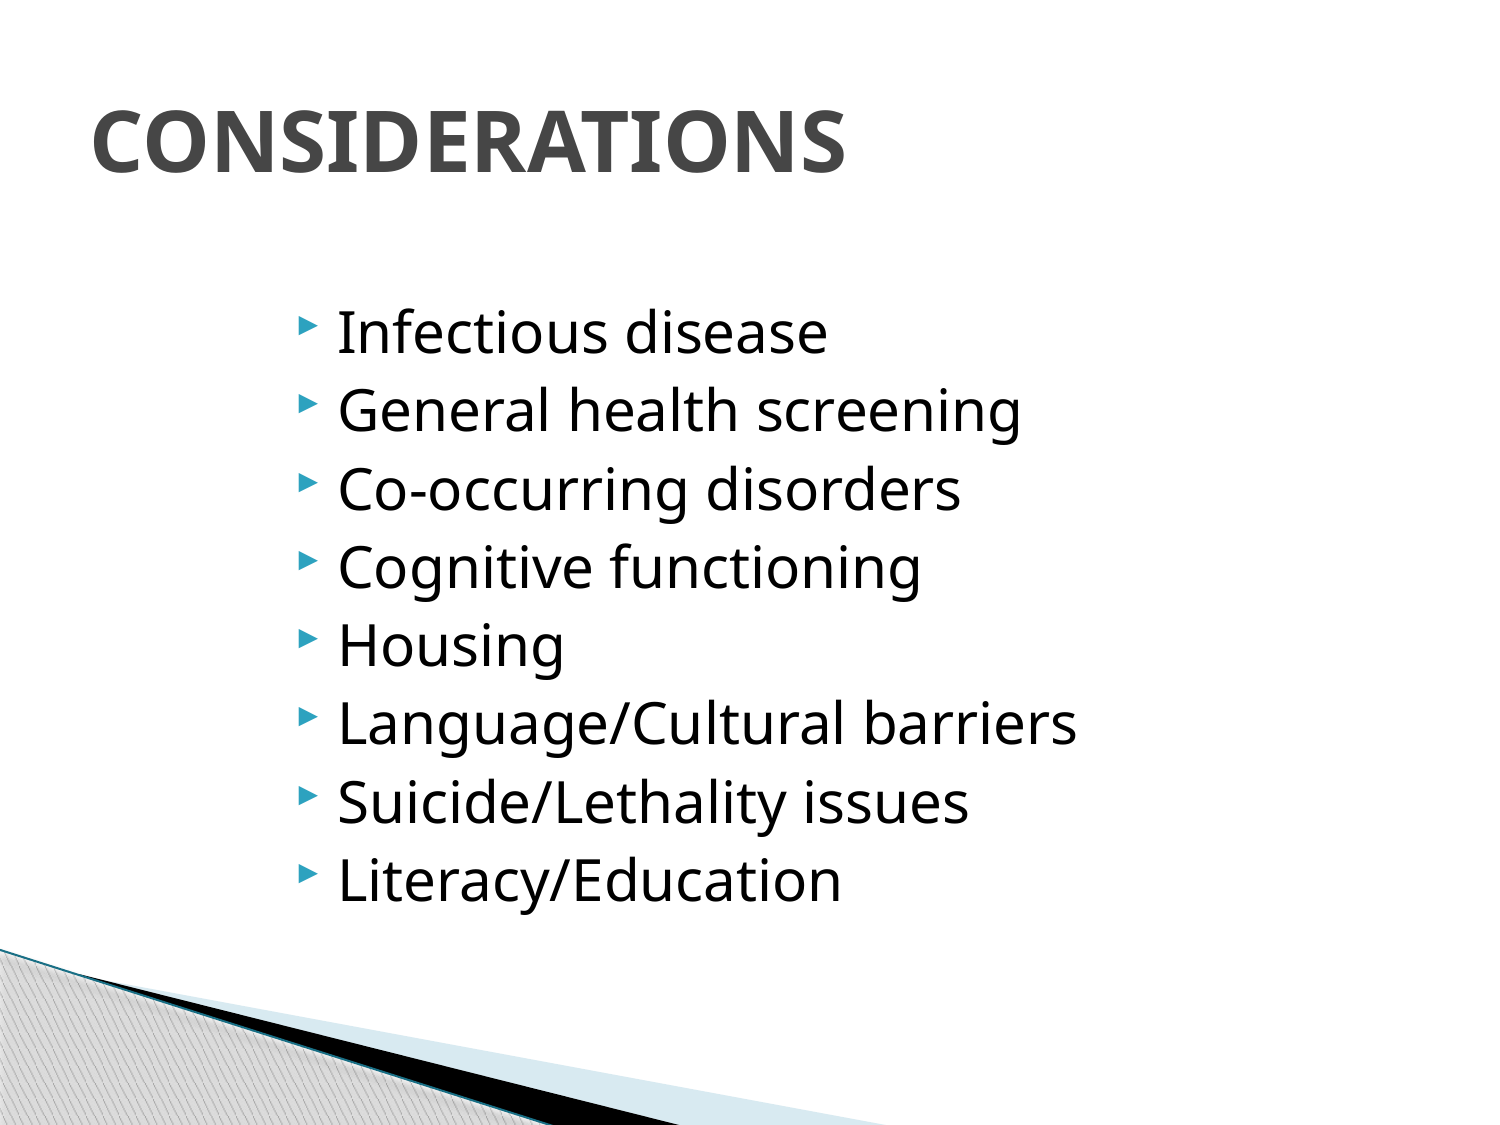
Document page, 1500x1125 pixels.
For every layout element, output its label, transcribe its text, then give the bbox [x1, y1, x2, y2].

list Infectious disease General health screening Co-occurring disorders Cognitive functioning Housing Language/Cultural barriers Suicide/Lethality issues Literacy/Education [262, 287, 1413, 963]
title Considerations [75, 45, 1425, 233]
